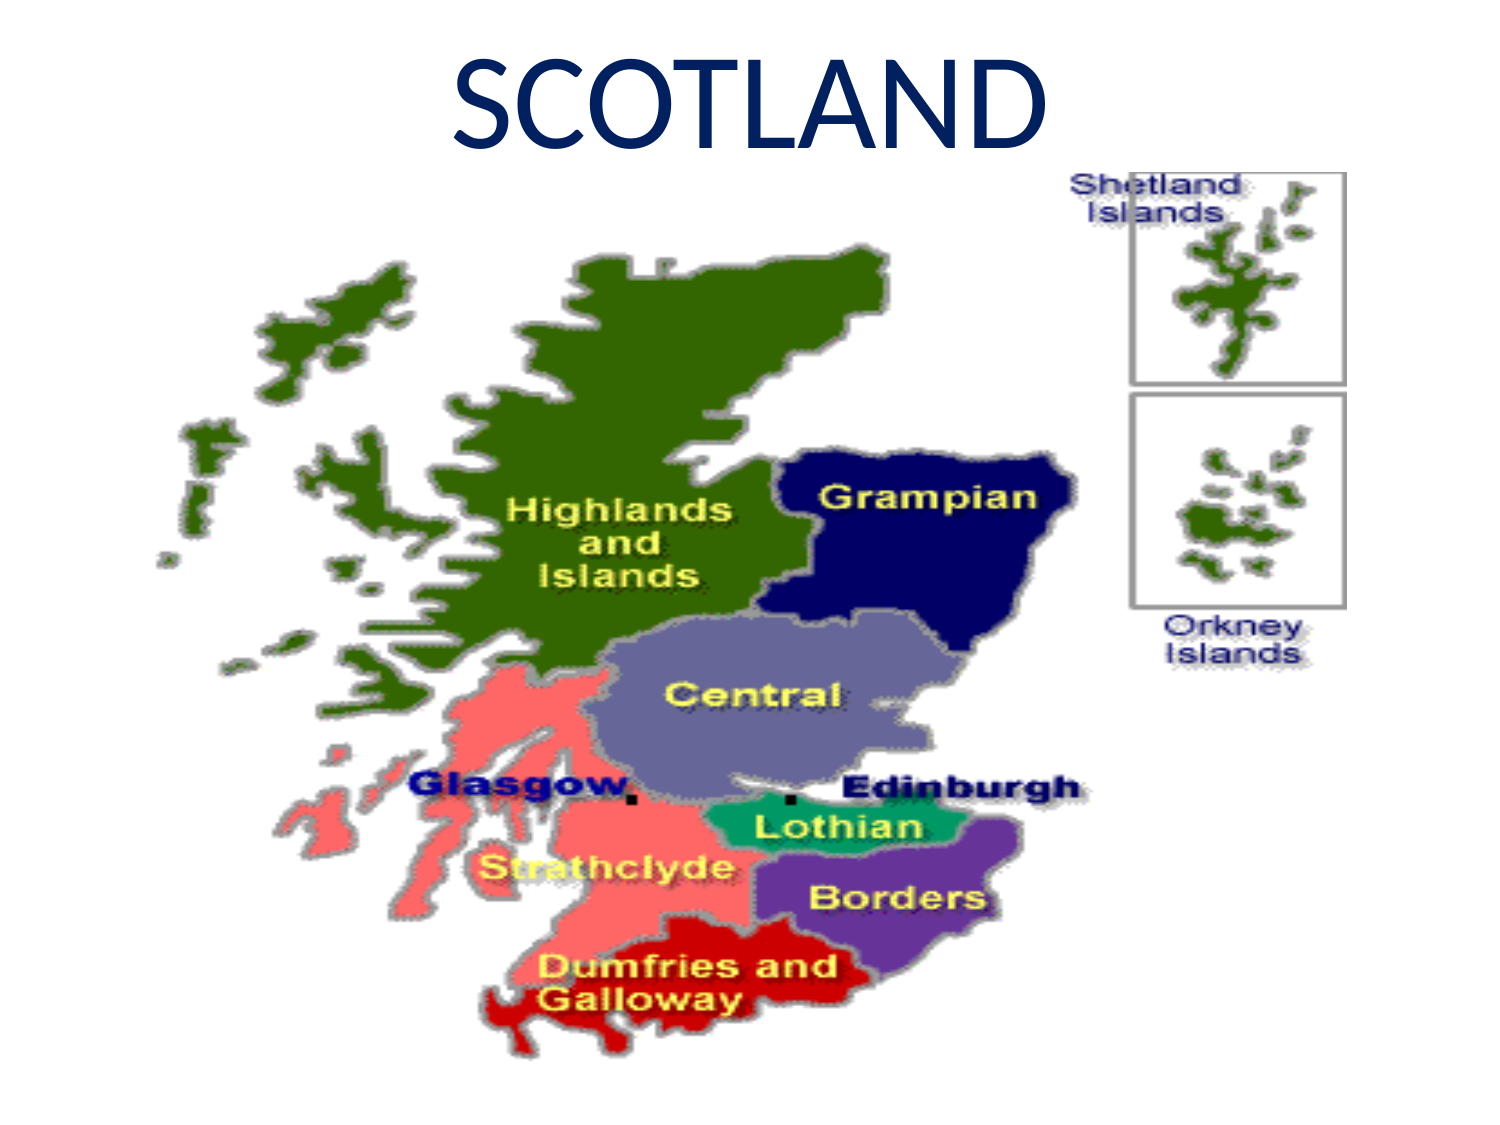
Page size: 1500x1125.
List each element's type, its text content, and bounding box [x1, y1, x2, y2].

title SCOTLAND [0, 0, 1500, 188]
picture [147, 172, 1347, 1072]
